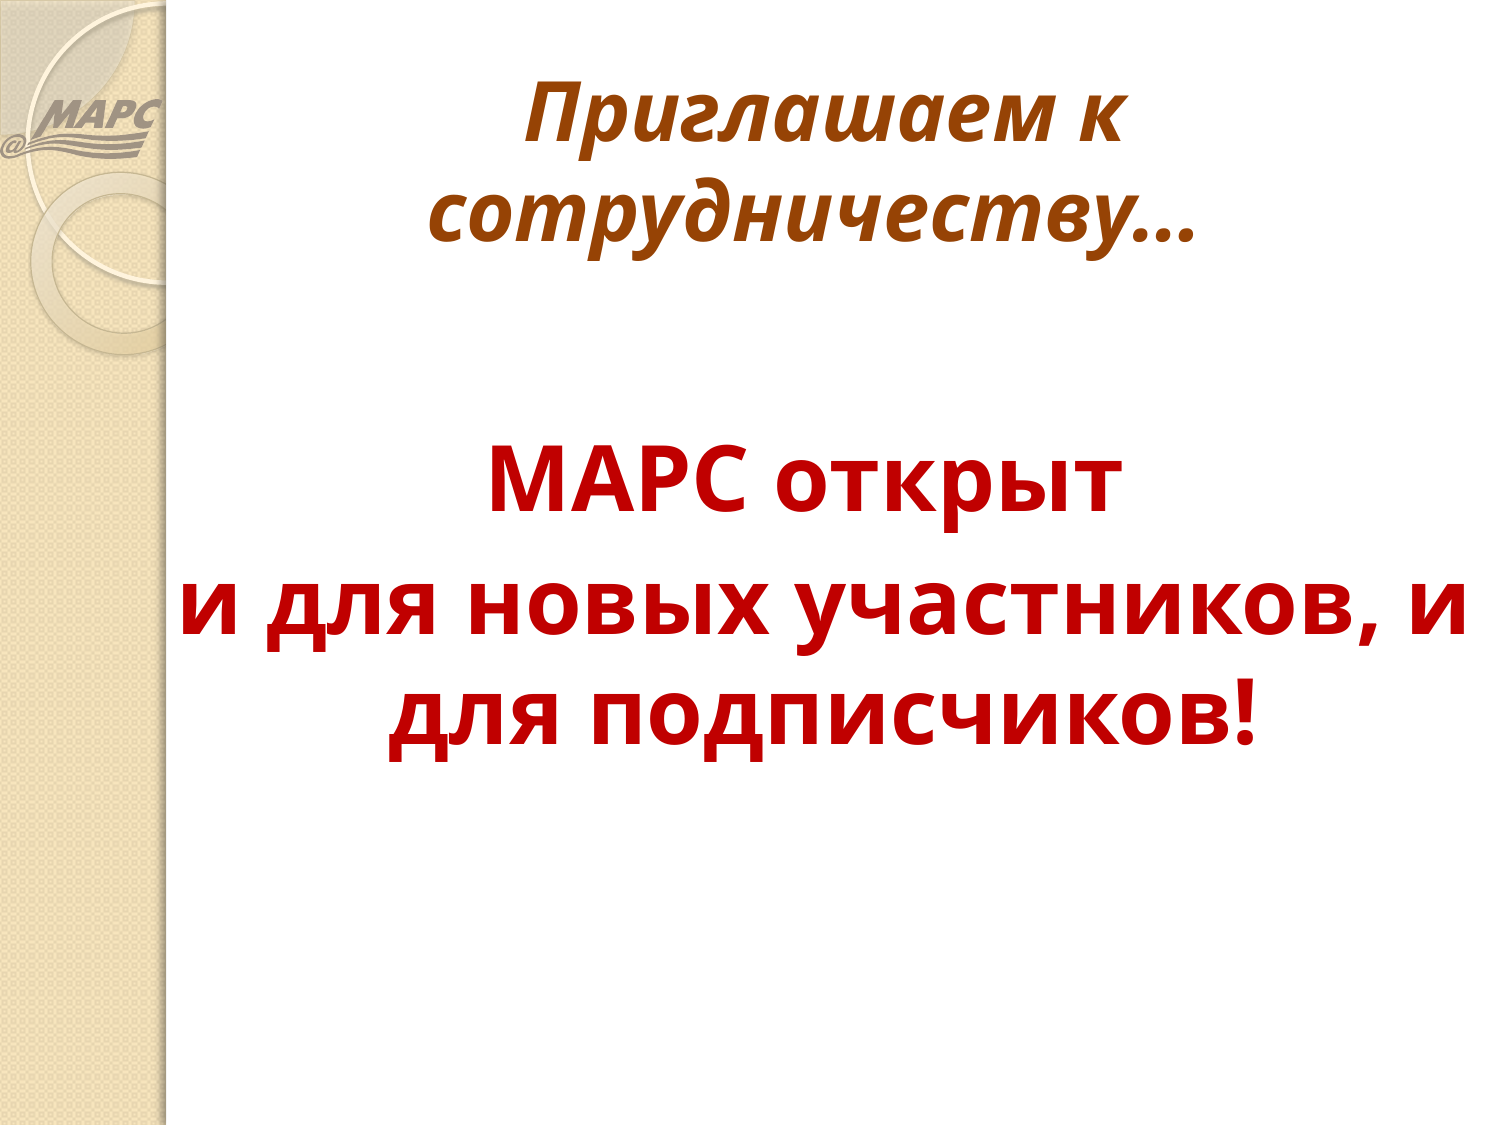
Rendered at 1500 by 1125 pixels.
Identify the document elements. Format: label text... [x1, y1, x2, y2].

list МАРС открыт и для новых участников, и для подписчиков! [112, 412, 1500, 888]
picture [0, 99, 163, 159]
title Приглашаем к сотрудничеству… [225, 33, 1425, 284]
